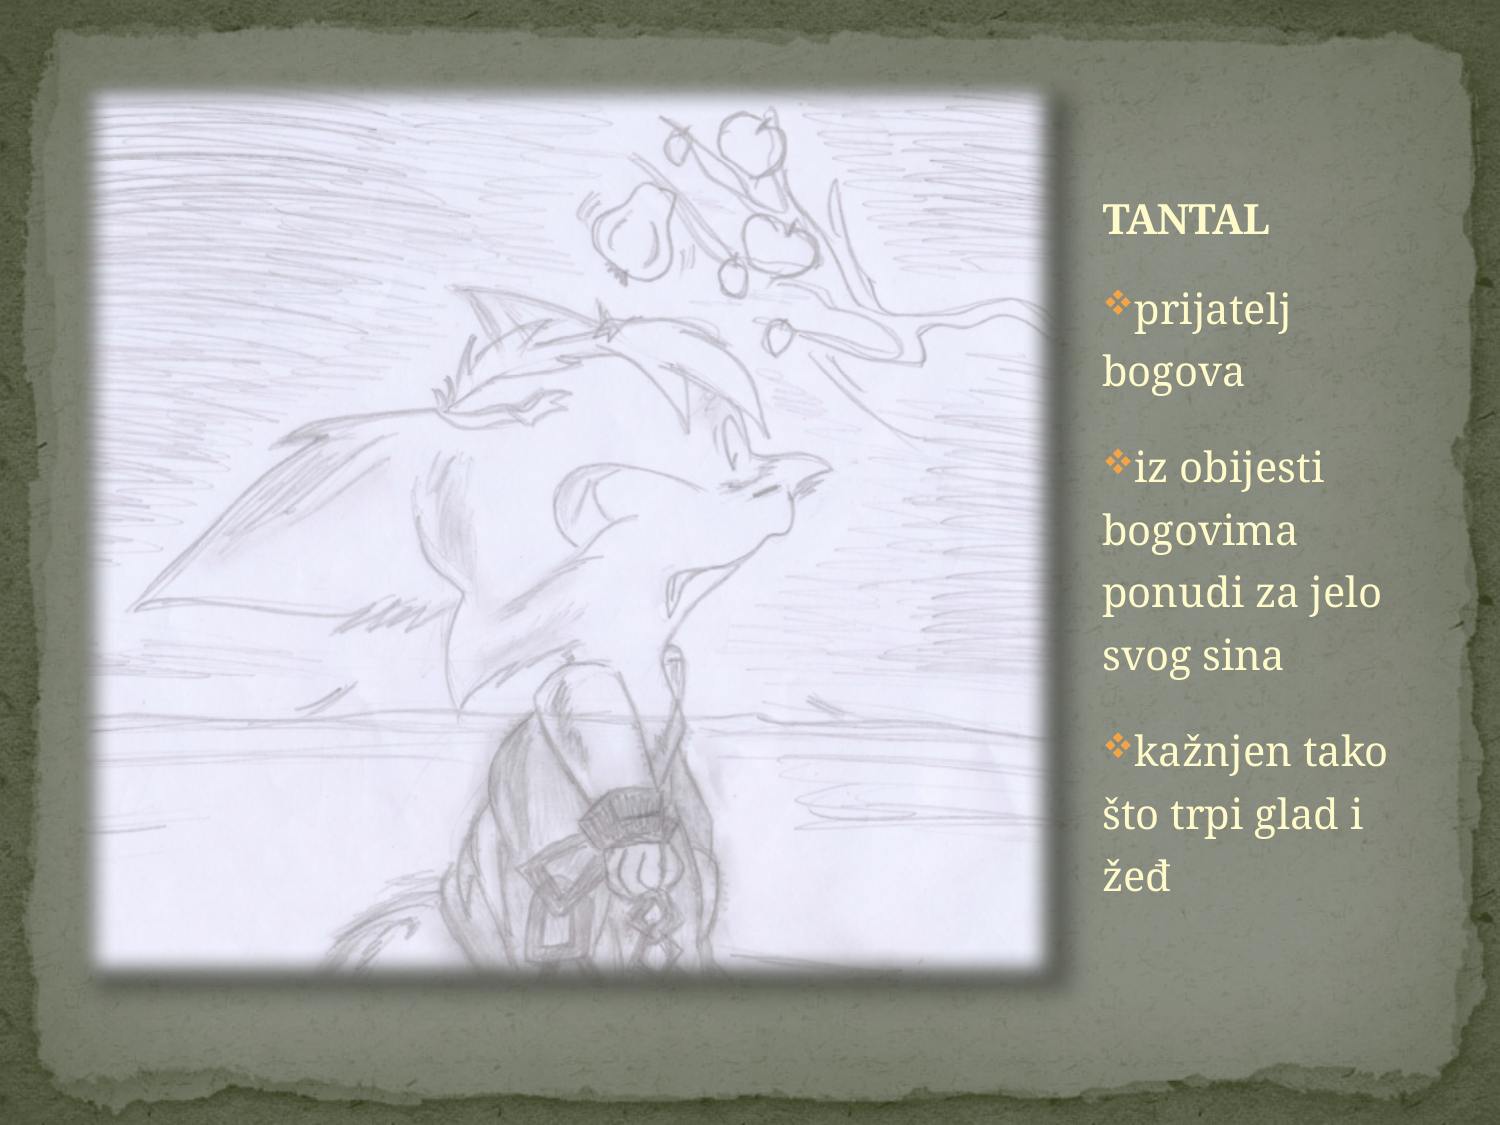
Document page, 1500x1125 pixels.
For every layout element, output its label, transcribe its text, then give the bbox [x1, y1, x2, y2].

picture [75, 75, 1061, 986]
list prijatelj bogova iz obijesti bogovima ponudi za jelo svog sina kažnjen tako što trpi glad i žeđ [1087, 262, 1425, 988]
title TANTAL [1087, 74, 1425, 250]
